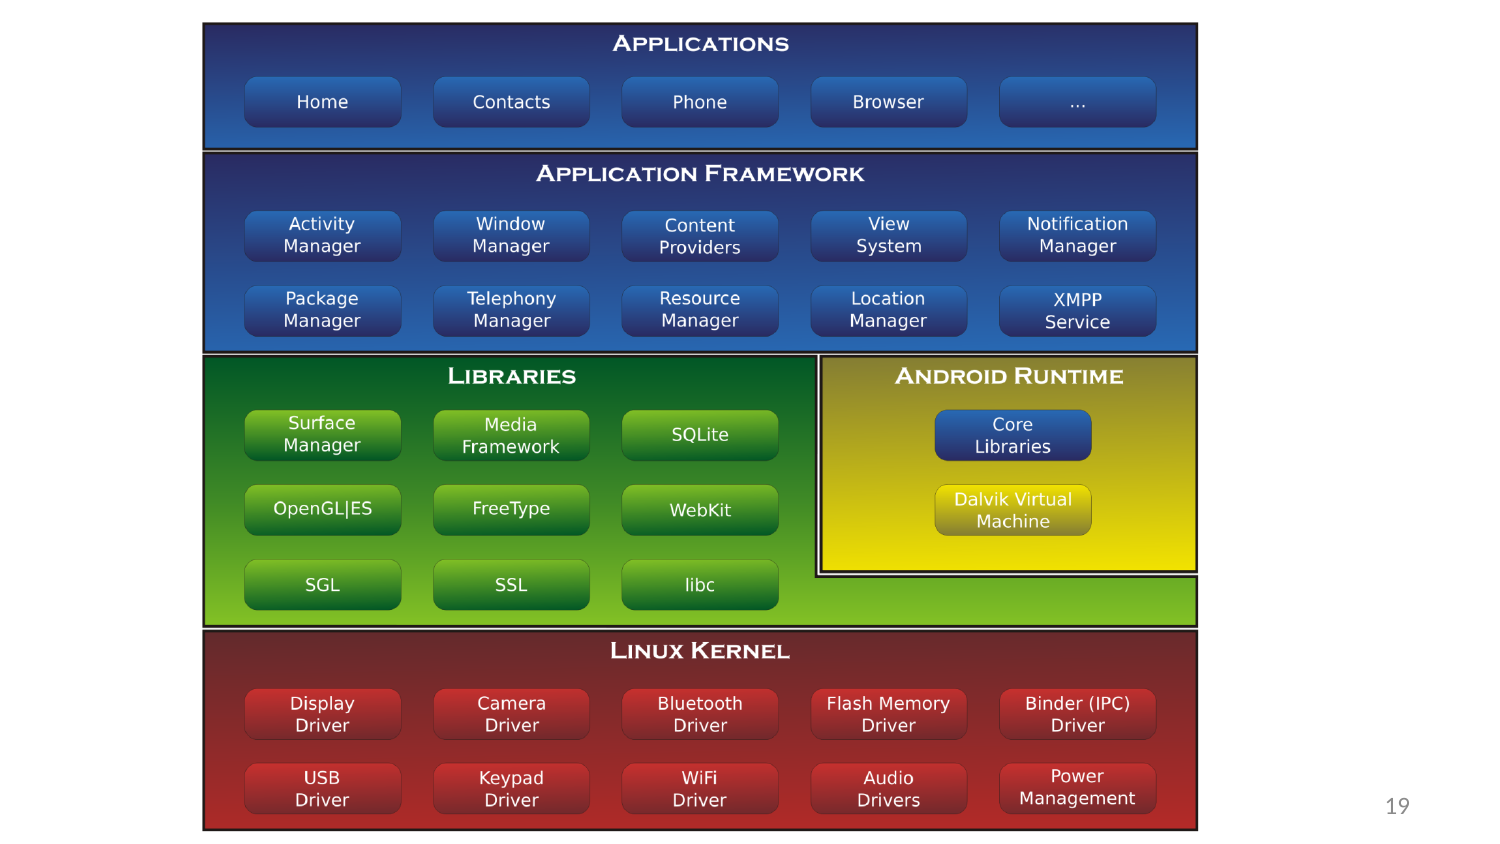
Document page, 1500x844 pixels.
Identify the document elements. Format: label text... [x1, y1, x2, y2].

slide_number 19 [1204, 782, 1425, 827]
picture [199, 20, 1201, 833]
